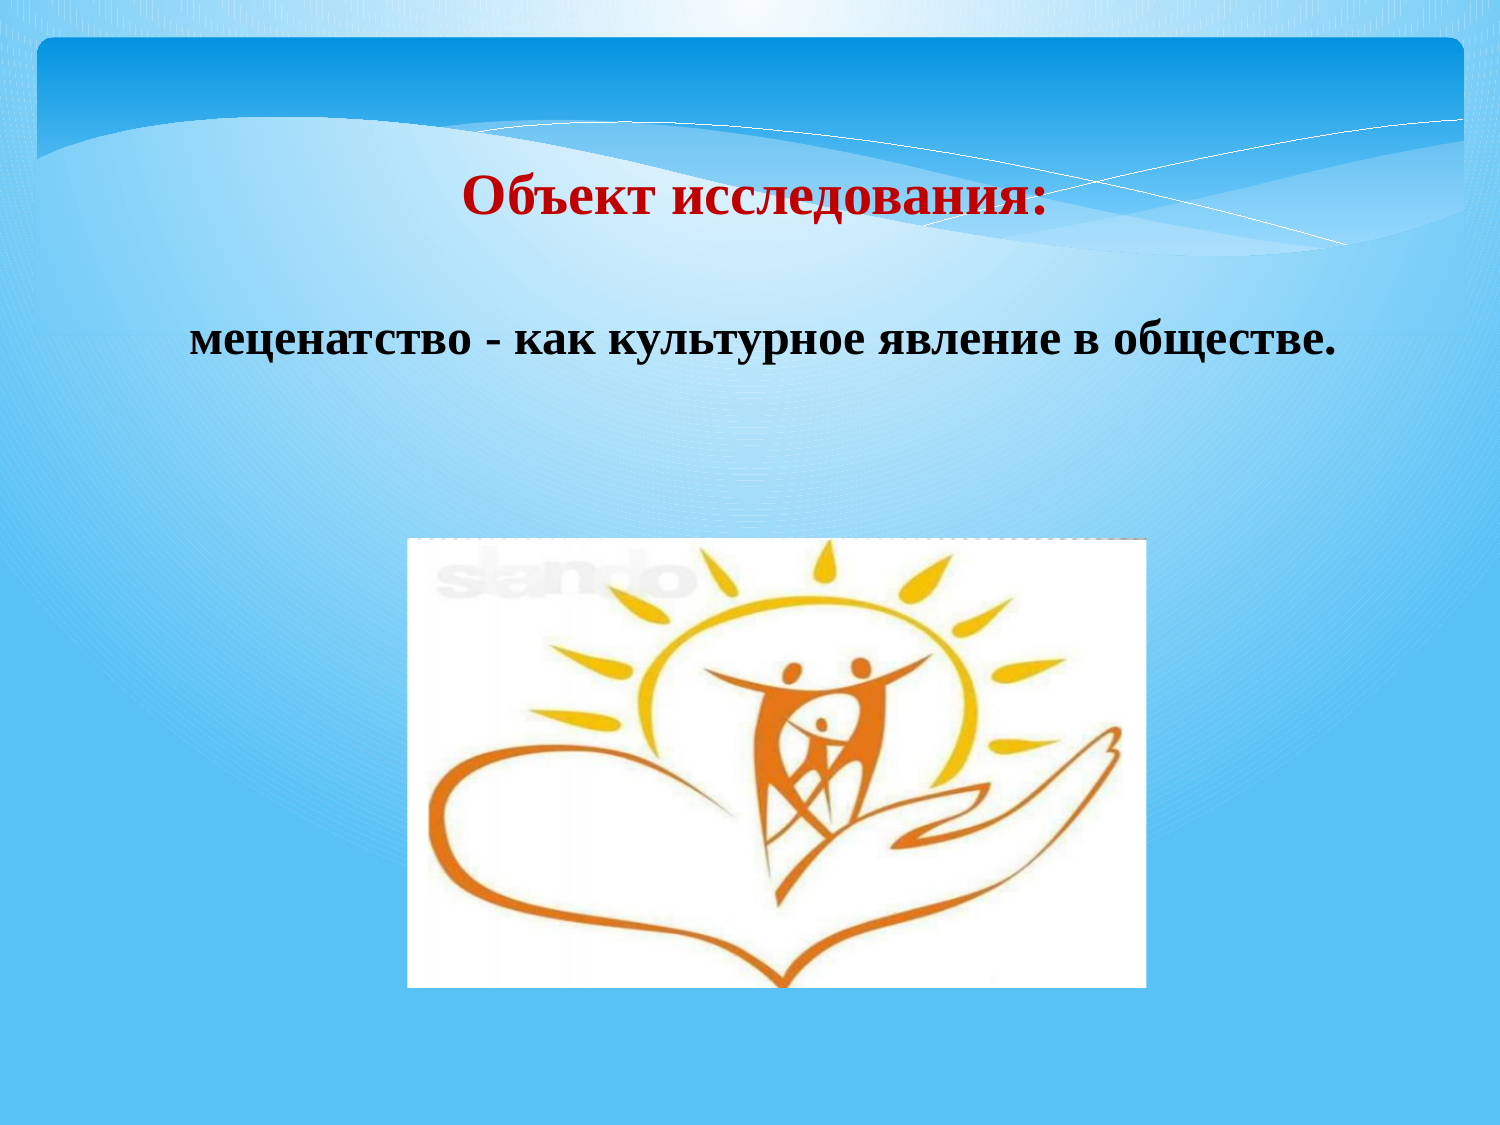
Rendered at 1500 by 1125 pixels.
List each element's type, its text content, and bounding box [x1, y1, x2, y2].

picture [407, 538, 1147, 988]
text_box Объект исследования: меценатство - как культурное явление в обществе. [88, 149, 1424, 374]
